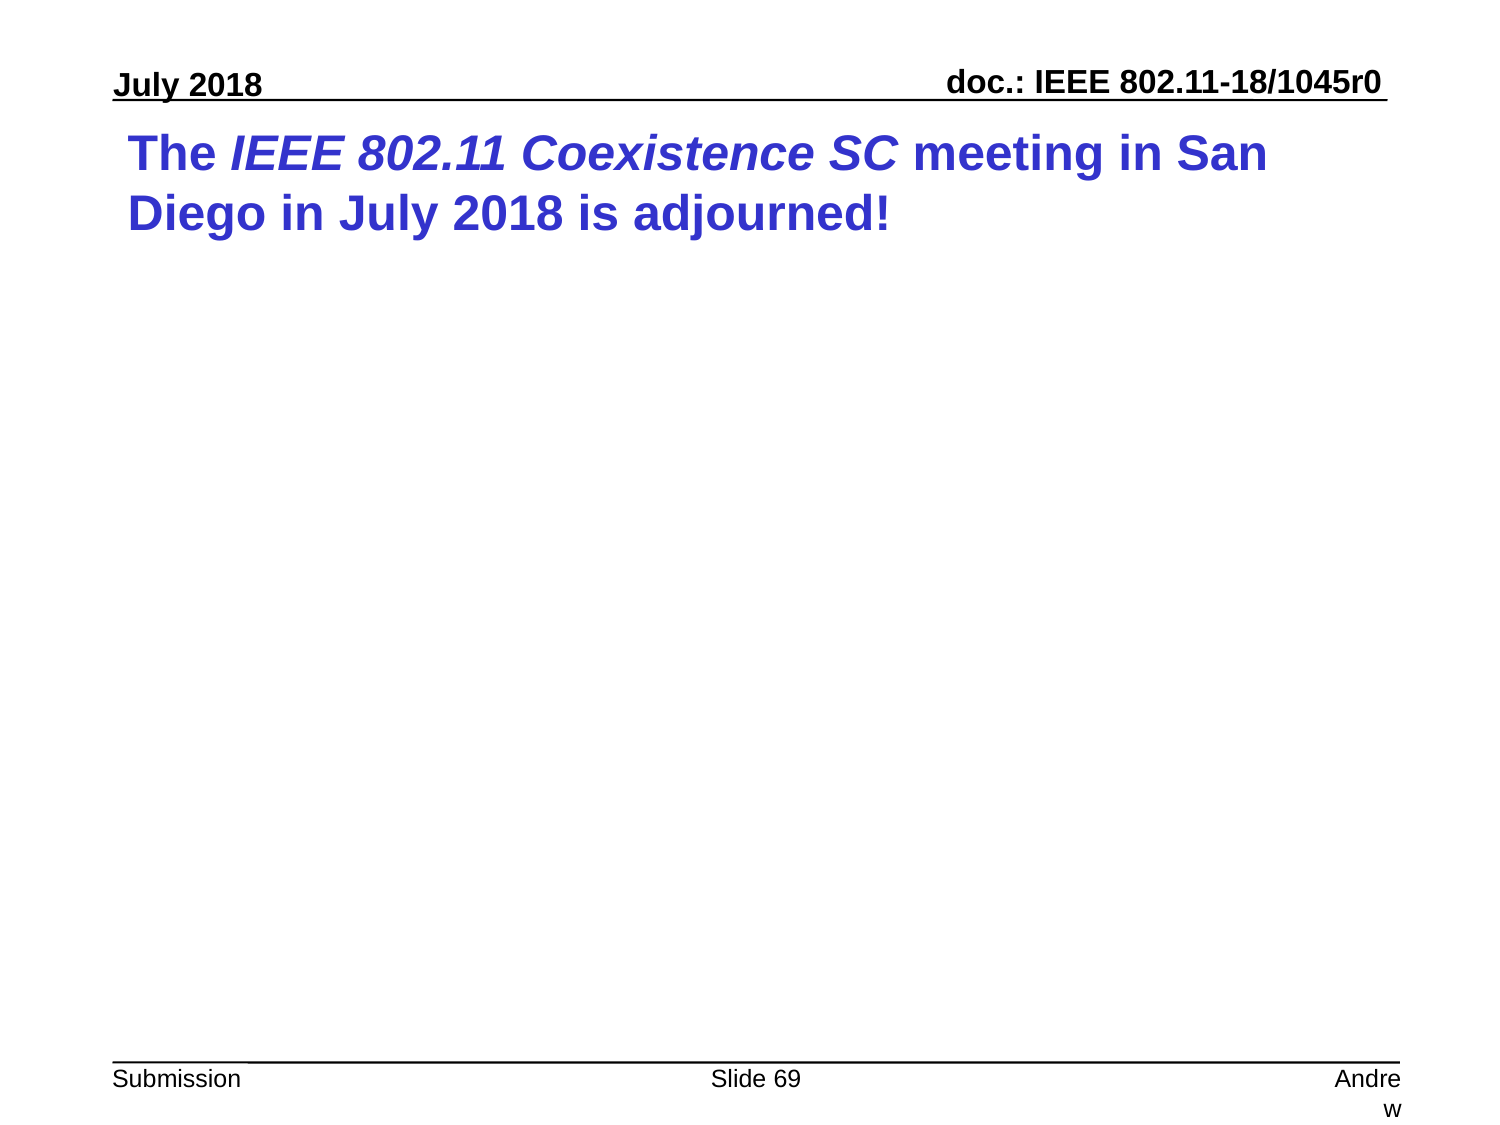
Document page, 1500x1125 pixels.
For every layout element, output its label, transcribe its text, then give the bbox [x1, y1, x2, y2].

footer Andrew Myles, Cisco [1320, 1061, 1402, 1093]
slide_number Slide 69 [709, 1061, 803, 1093]
title The IEEE 802.11 Coexistence SC meeting in San Diego in July 2018 is adjourned! [112, 112, 1388, 288]
